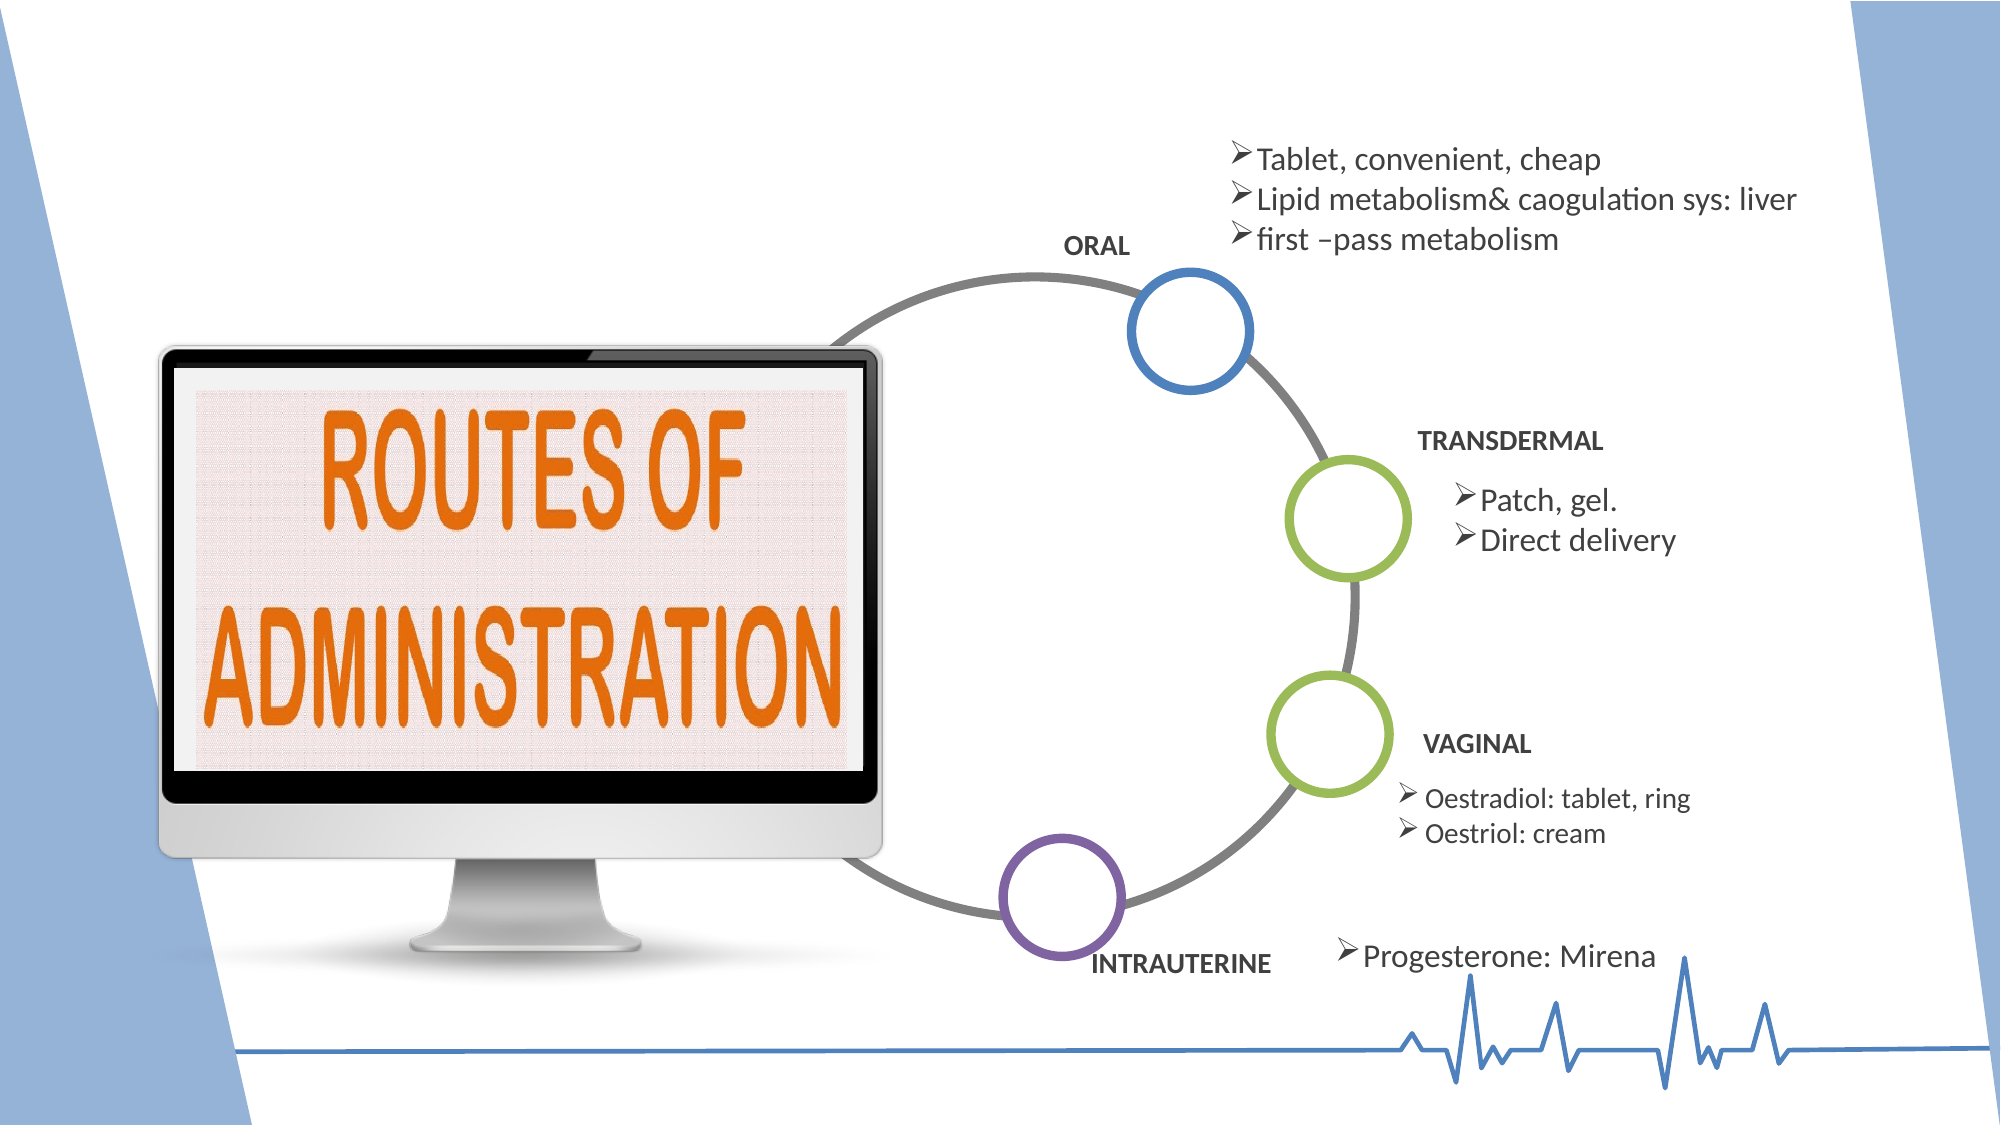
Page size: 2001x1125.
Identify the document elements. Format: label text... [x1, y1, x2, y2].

text_box Progesterone: Mirena [1317, 926, 1741, 1011]
text_box VAGINAL [1412, 717, 1909, 802]
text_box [1045, 129, 2000, 270]
picture [150, 341, 891, 988]
text_box Oestradiol: tablet, ring Oestriol: cream [1412, 771, 1803, 857]
text_box INTRAUTERINE [1073, 965, 1317, 987]
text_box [1412, 412, 1859, 598]
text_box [1002, 272, 1408, 957]
